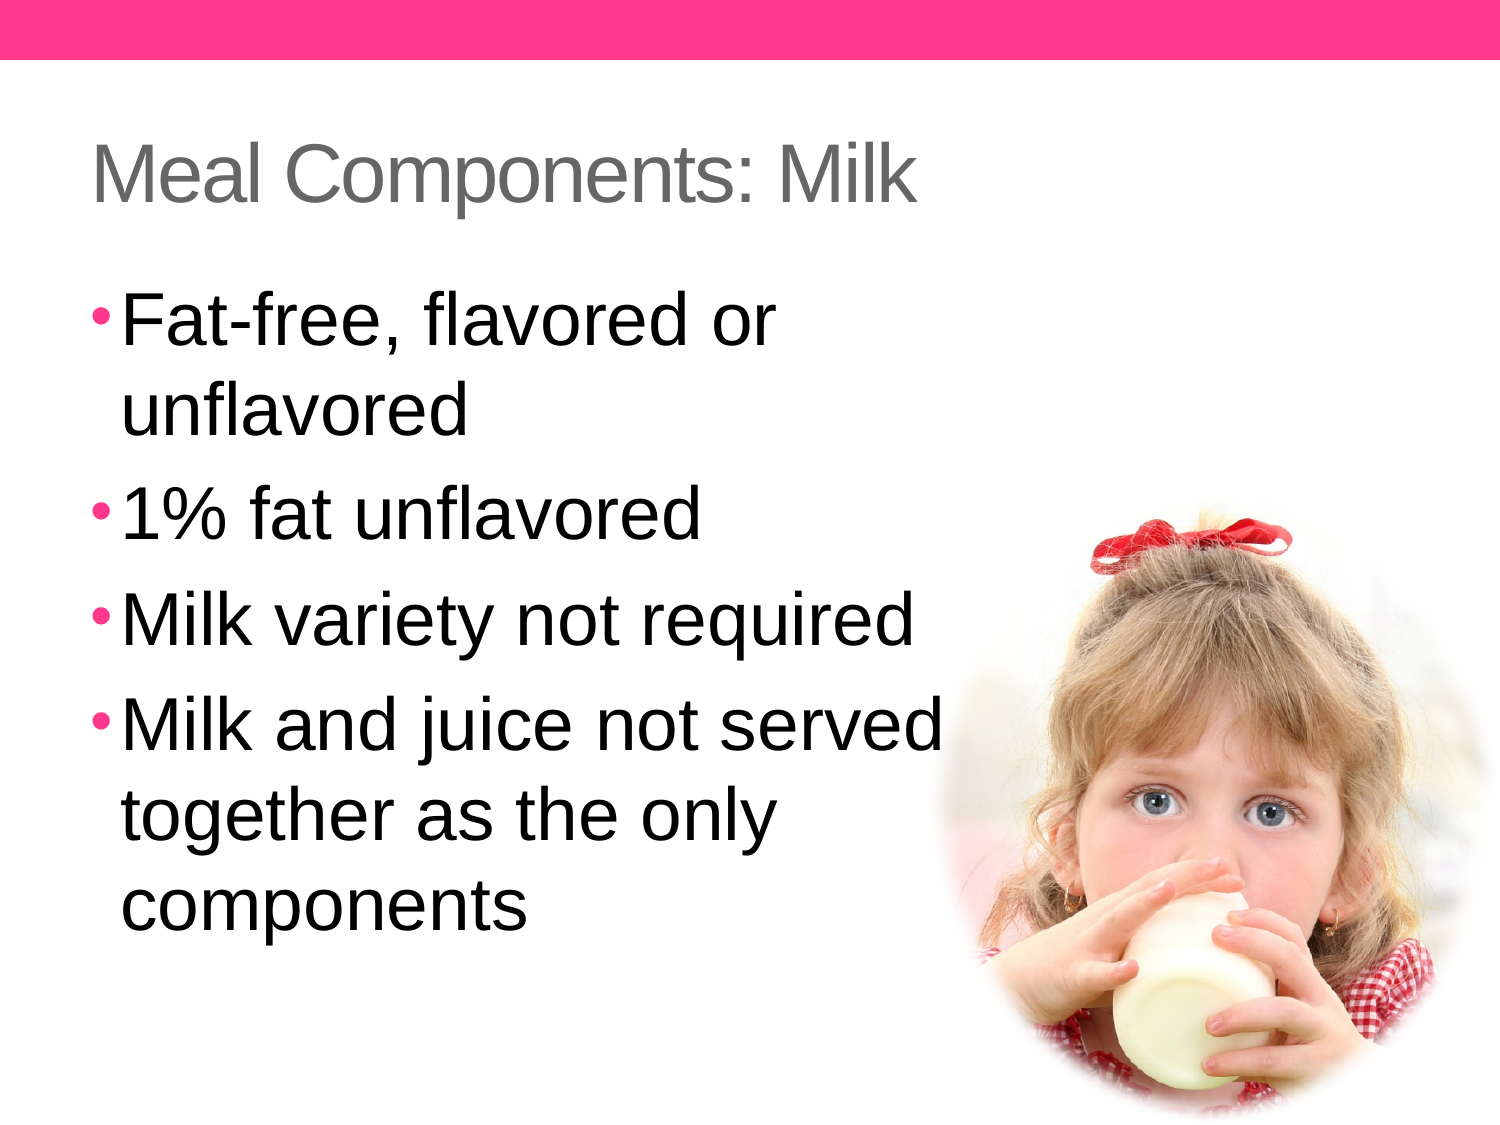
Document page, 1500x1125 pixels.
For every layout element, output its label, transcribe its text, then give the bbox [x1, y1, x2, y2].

picture [924, 483, 1500, 1125]
list Fat-free, flavored or unflavored 1% fat unflavored Milk variety not required Milk and juice not served together as the only components [75, 262, 1163, 1063]
title Meal Components: Milk [75, 87, 1425, 250]
